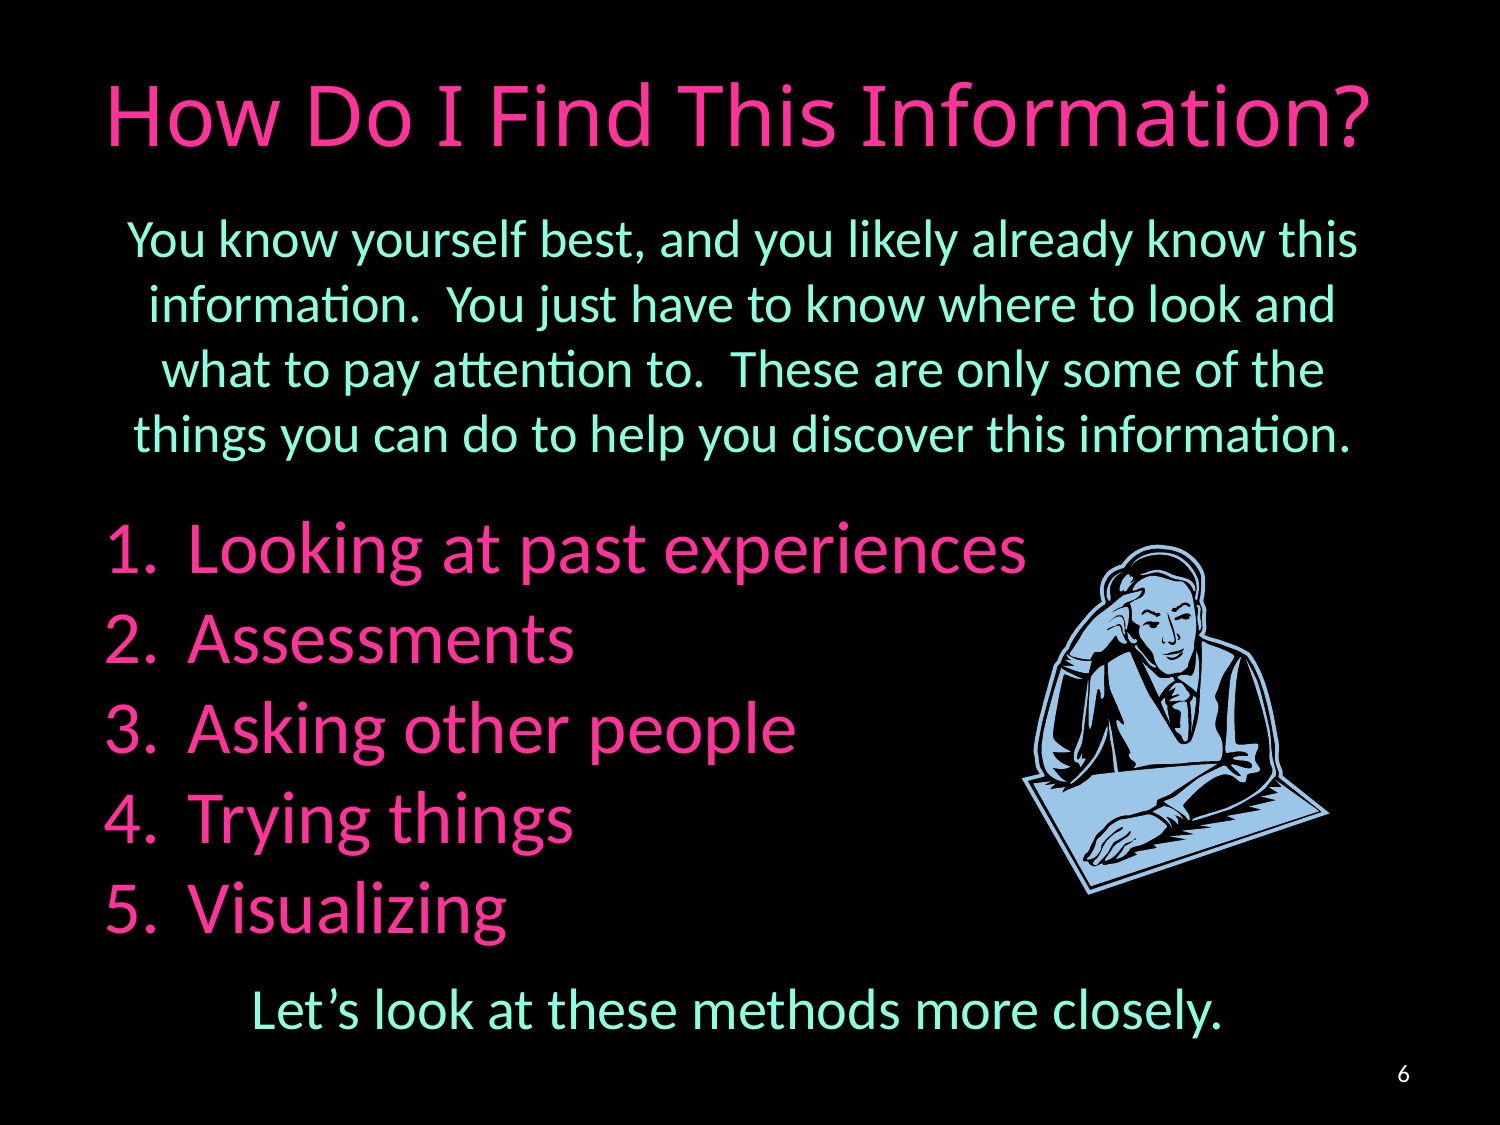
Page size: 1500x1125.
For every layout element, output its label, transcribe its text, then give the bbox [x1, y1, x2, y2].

list You know yourself best, and you likely already know this information. You just have to know where to look and what to pay attention to. These are only some of the things you can do to help you discover this information. [88, 196, 1400, 492]
picture [1021, 540, 1331, 895]
text_box Looking at past experiences Assessments Asking other people Trying things Visualizing Let’s look at these methods more closely. [88, 491, 1388, 1049]
slide_number 6 [1074, 1042, 1425, 1103]
title How Do I Find This Information? [63, 19, 1414, 207]
